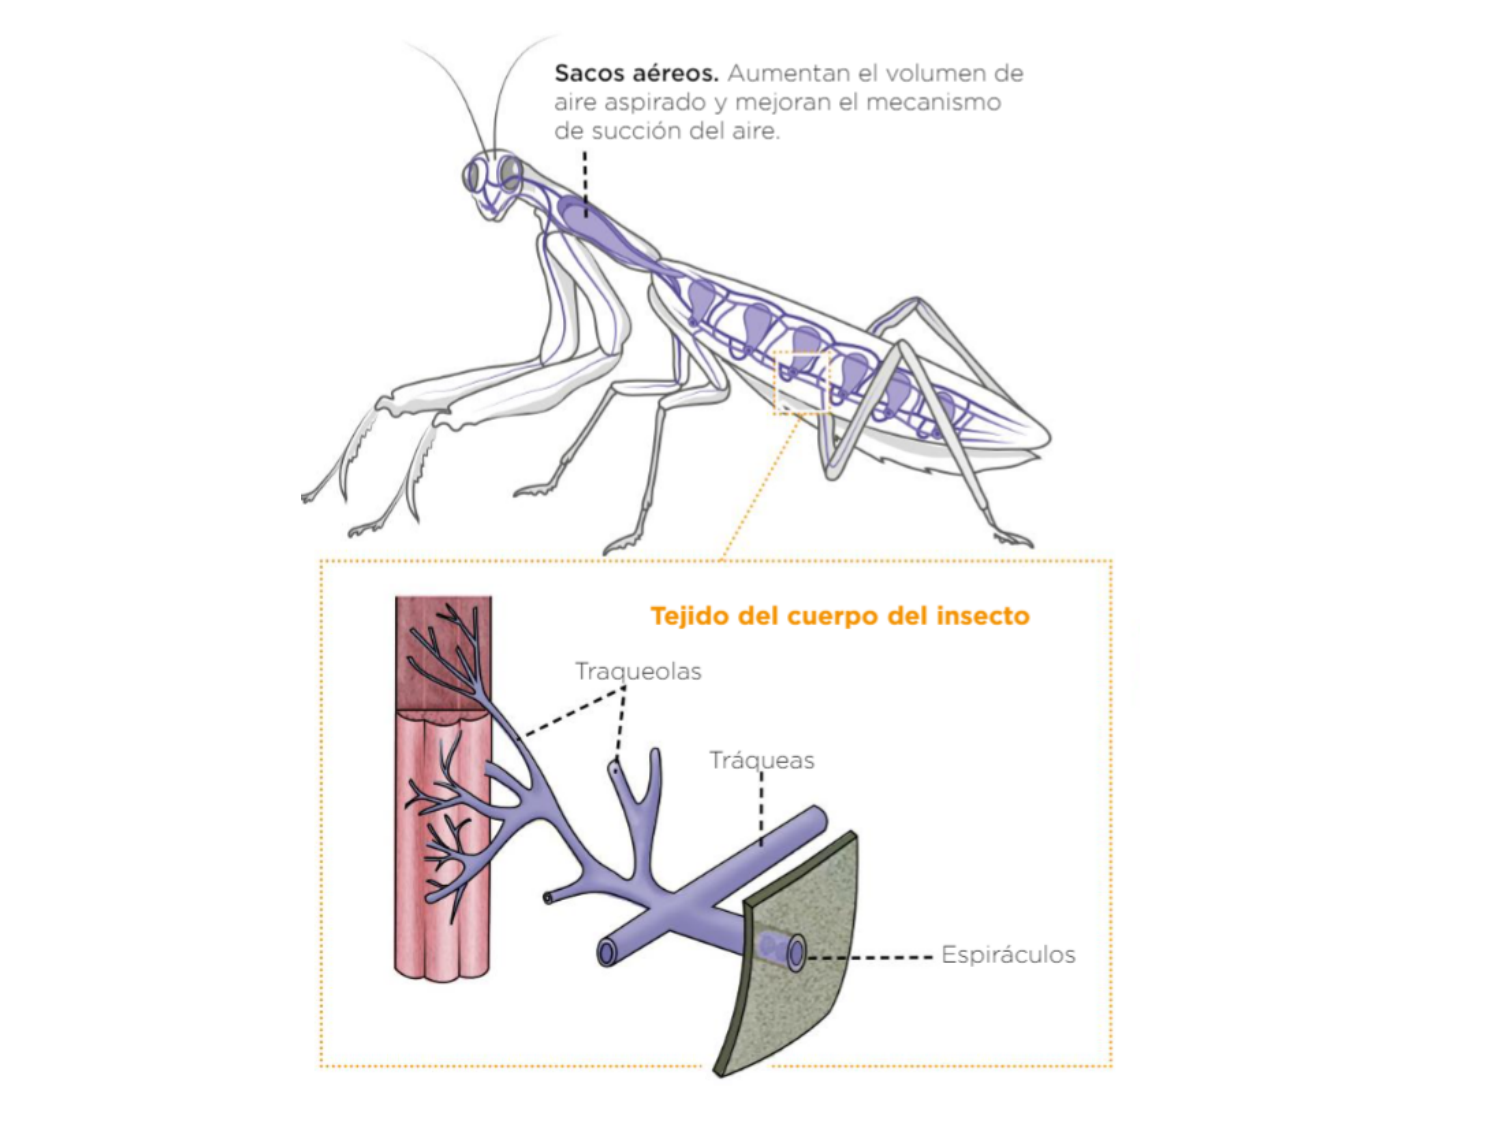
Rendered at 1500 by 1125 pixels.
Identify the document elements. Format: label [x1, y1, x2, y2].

picture [300, 30, 1140, 1086]
